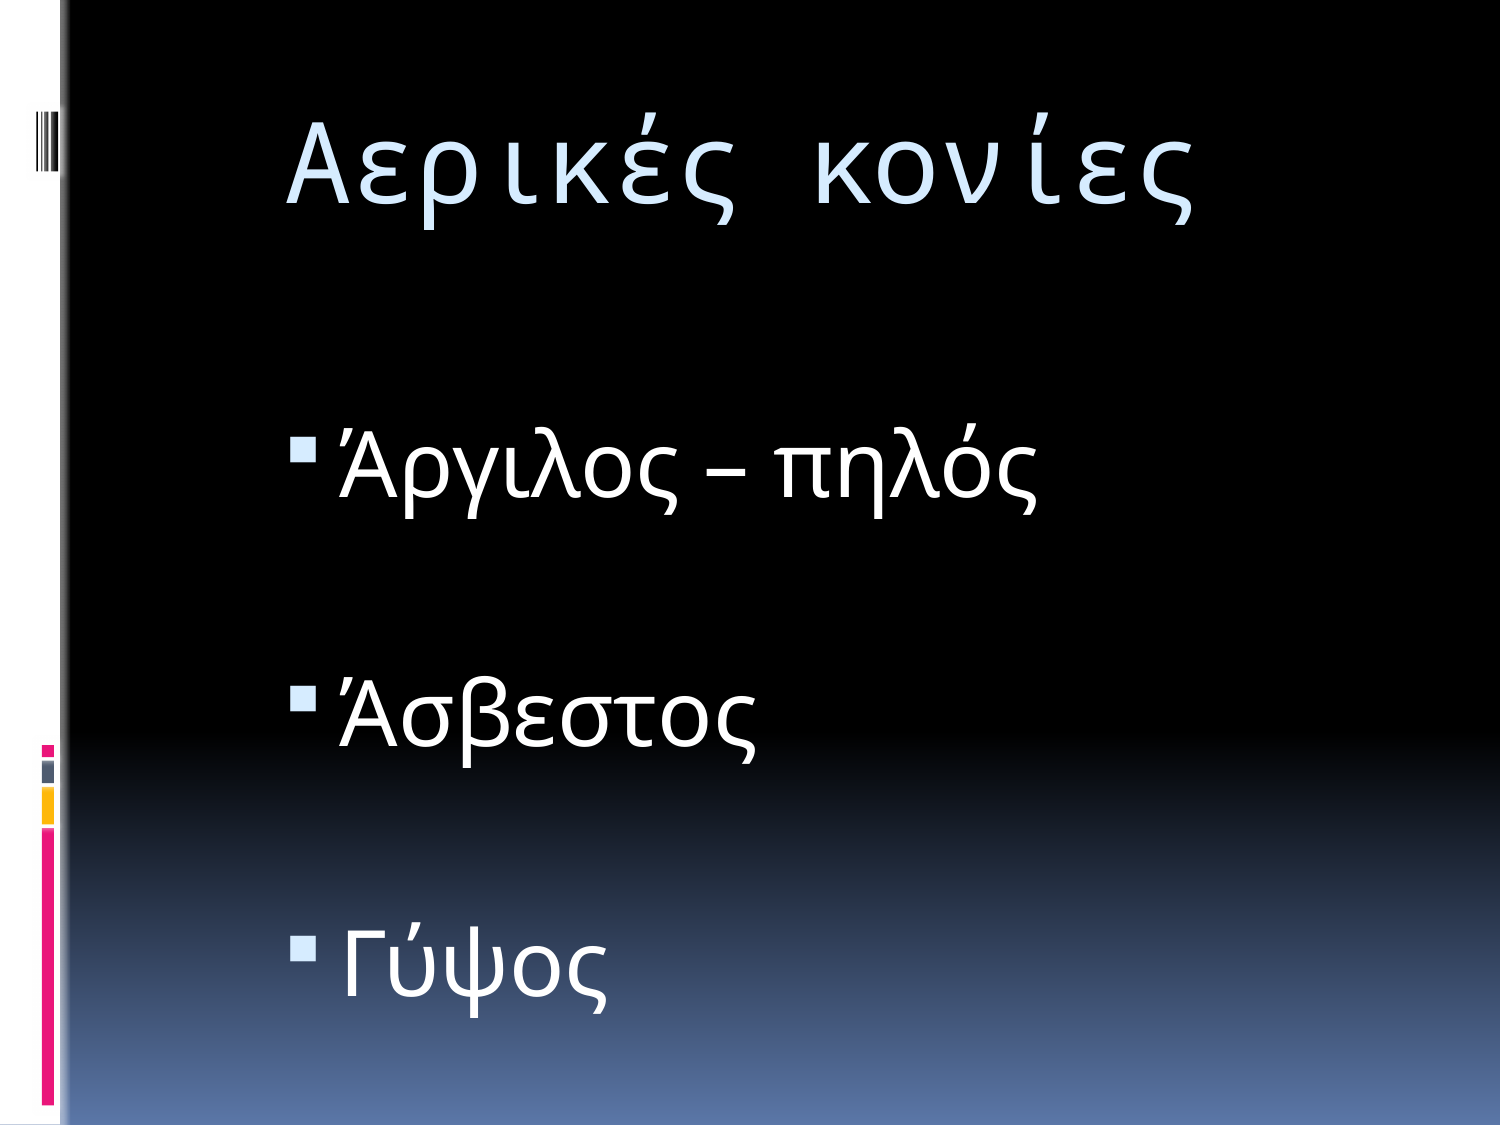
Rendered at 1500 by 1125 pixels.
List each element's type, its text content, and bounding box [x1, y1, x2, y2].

list Άργιλος – πηλός Άσβεστος Γύψος [257, 398, 1428, 1043]
title Αερικές κονίες [269, 83, 1425, 234]
